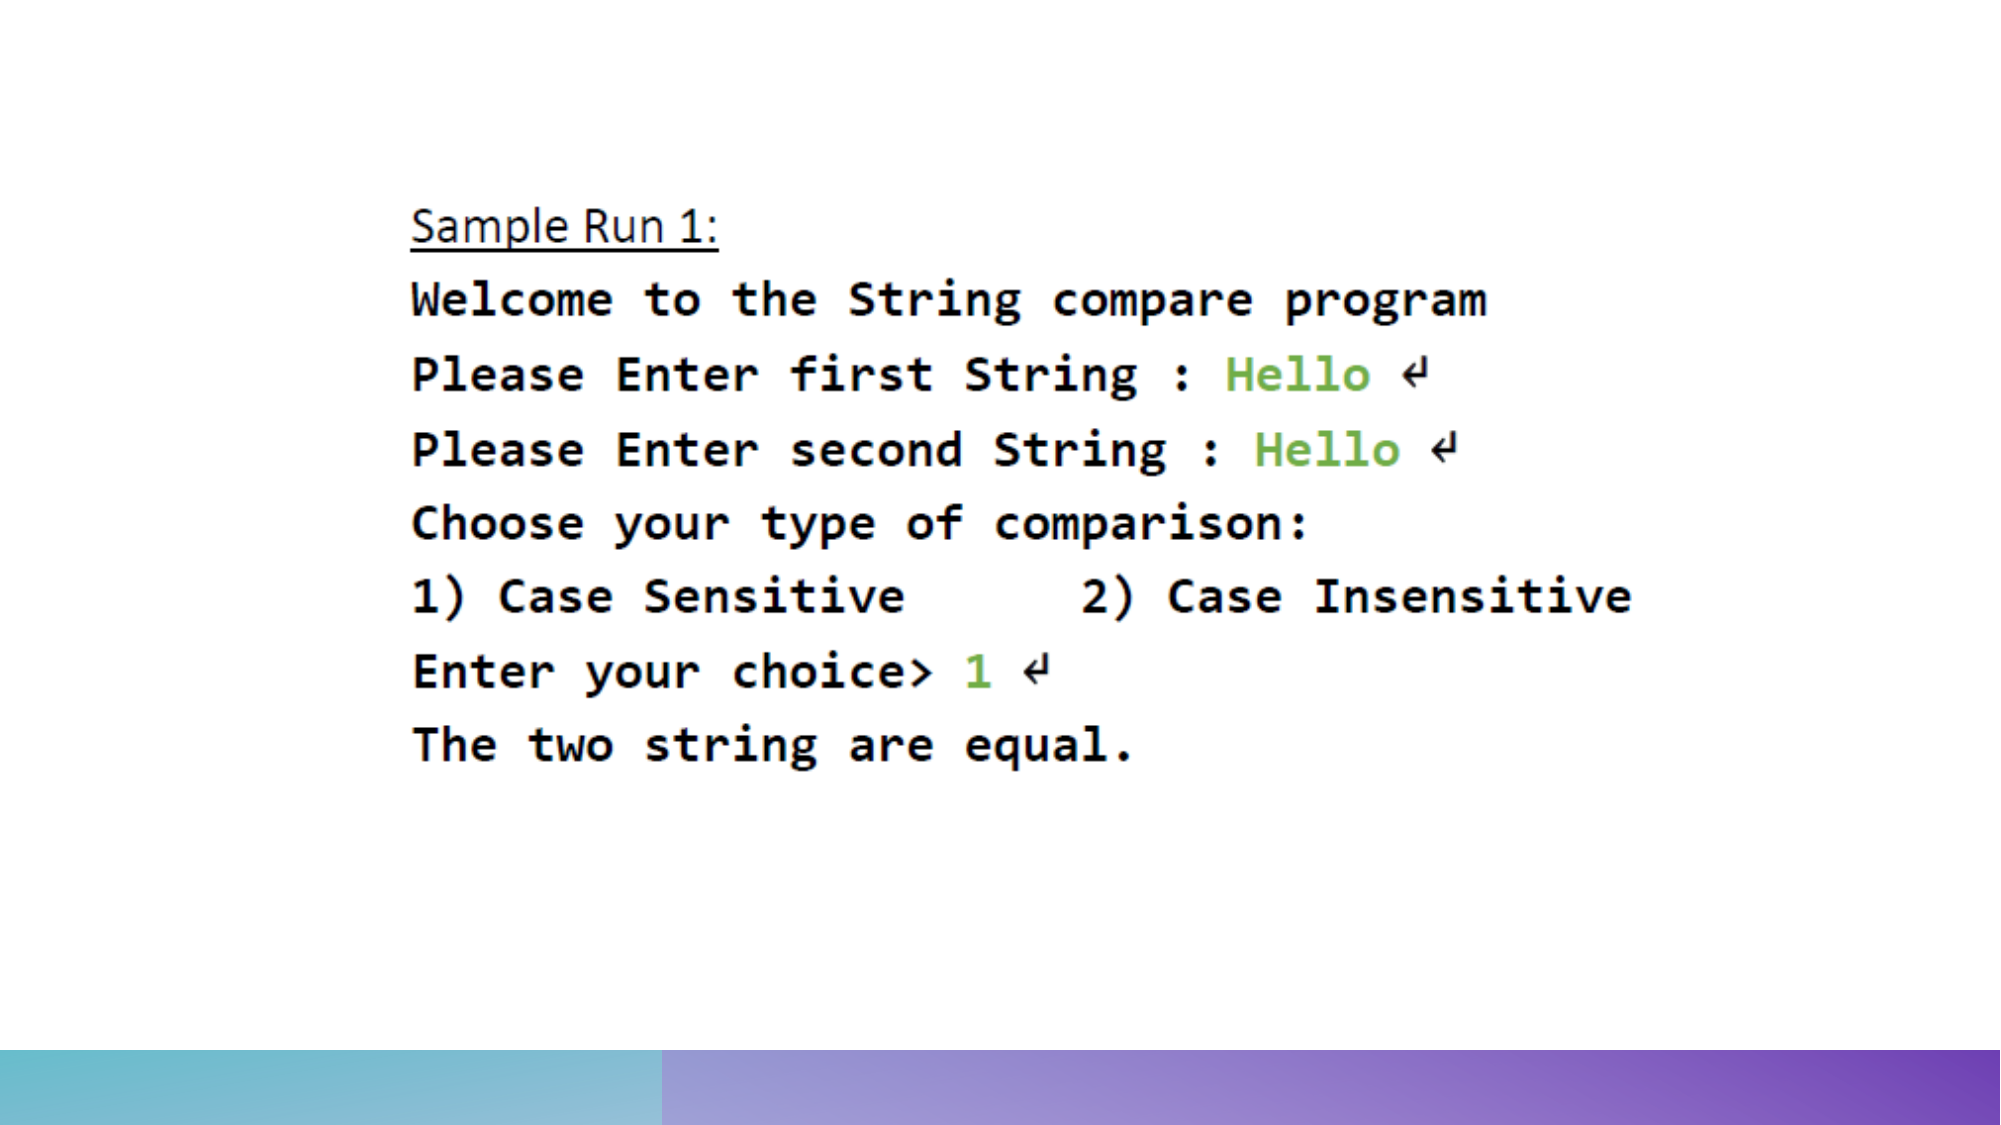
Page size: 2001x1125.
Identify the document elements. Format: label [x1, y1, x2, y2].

picture [379, 140, 1729, 825]
